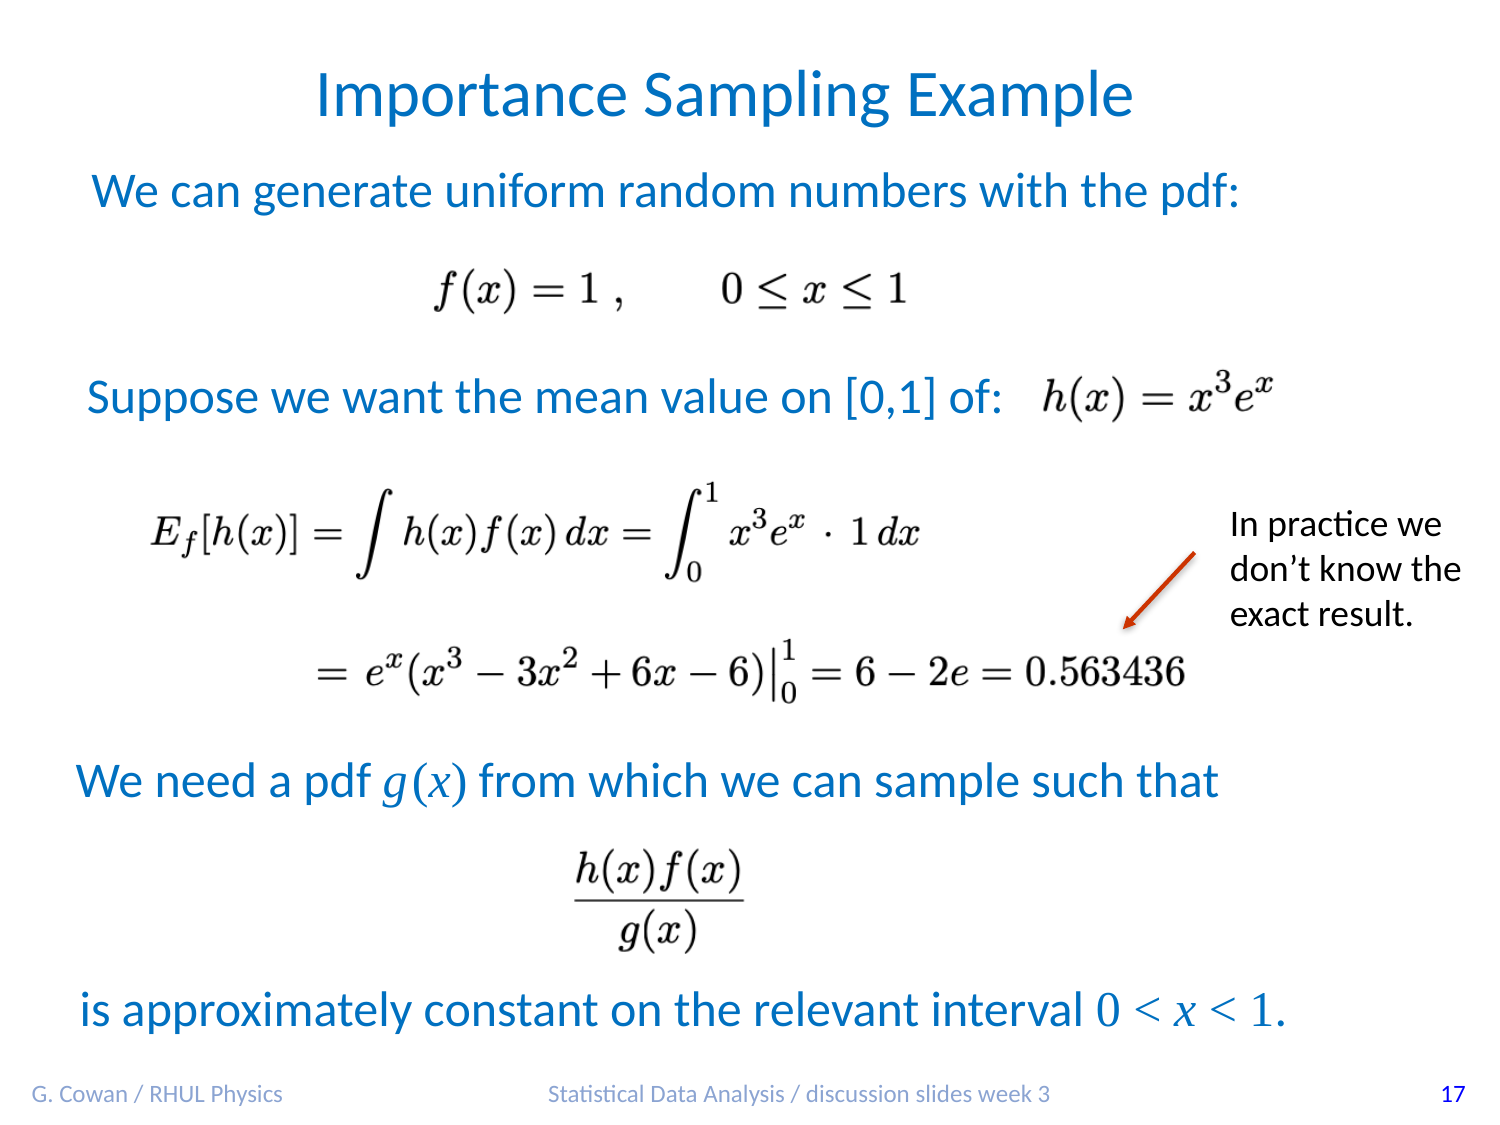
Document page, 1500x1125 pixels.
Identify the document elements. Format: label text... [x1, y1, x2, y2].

picture [1032, 355, 1301, 434]
text_box is approximately constant on the relevant interval 0 < x < 1. [64, 968, 1303, 1044]
picture [415, 235, 937, 336]
picture [140, 463, 927, 595]
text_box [1122, 552, 1195, 630]
footer Statistical Data Analysis / discussion slides week 3 [338, 1062, 1262, 1123]
picture [306, 606, 1203, 749]
text_box We need a pdf g (x) from which we can sample such that [60, 740, 1246, 816]
text_box We can generate uniform random numbers with the pdf: [76, 149, 1257, 225]
picture [545, 828, 765, 971]
text_box In practice we don’t know the exact result. [1214, 491, 1500, 642]
text_box Suppose we want the mean value on [0,1] of: [72, 356, 1020, 432]
slide_number G. Cowan / RHUL Physics [16, 1062, 338, 1123]
slide_number 17 [1262, 1062, 1481, 1123]
